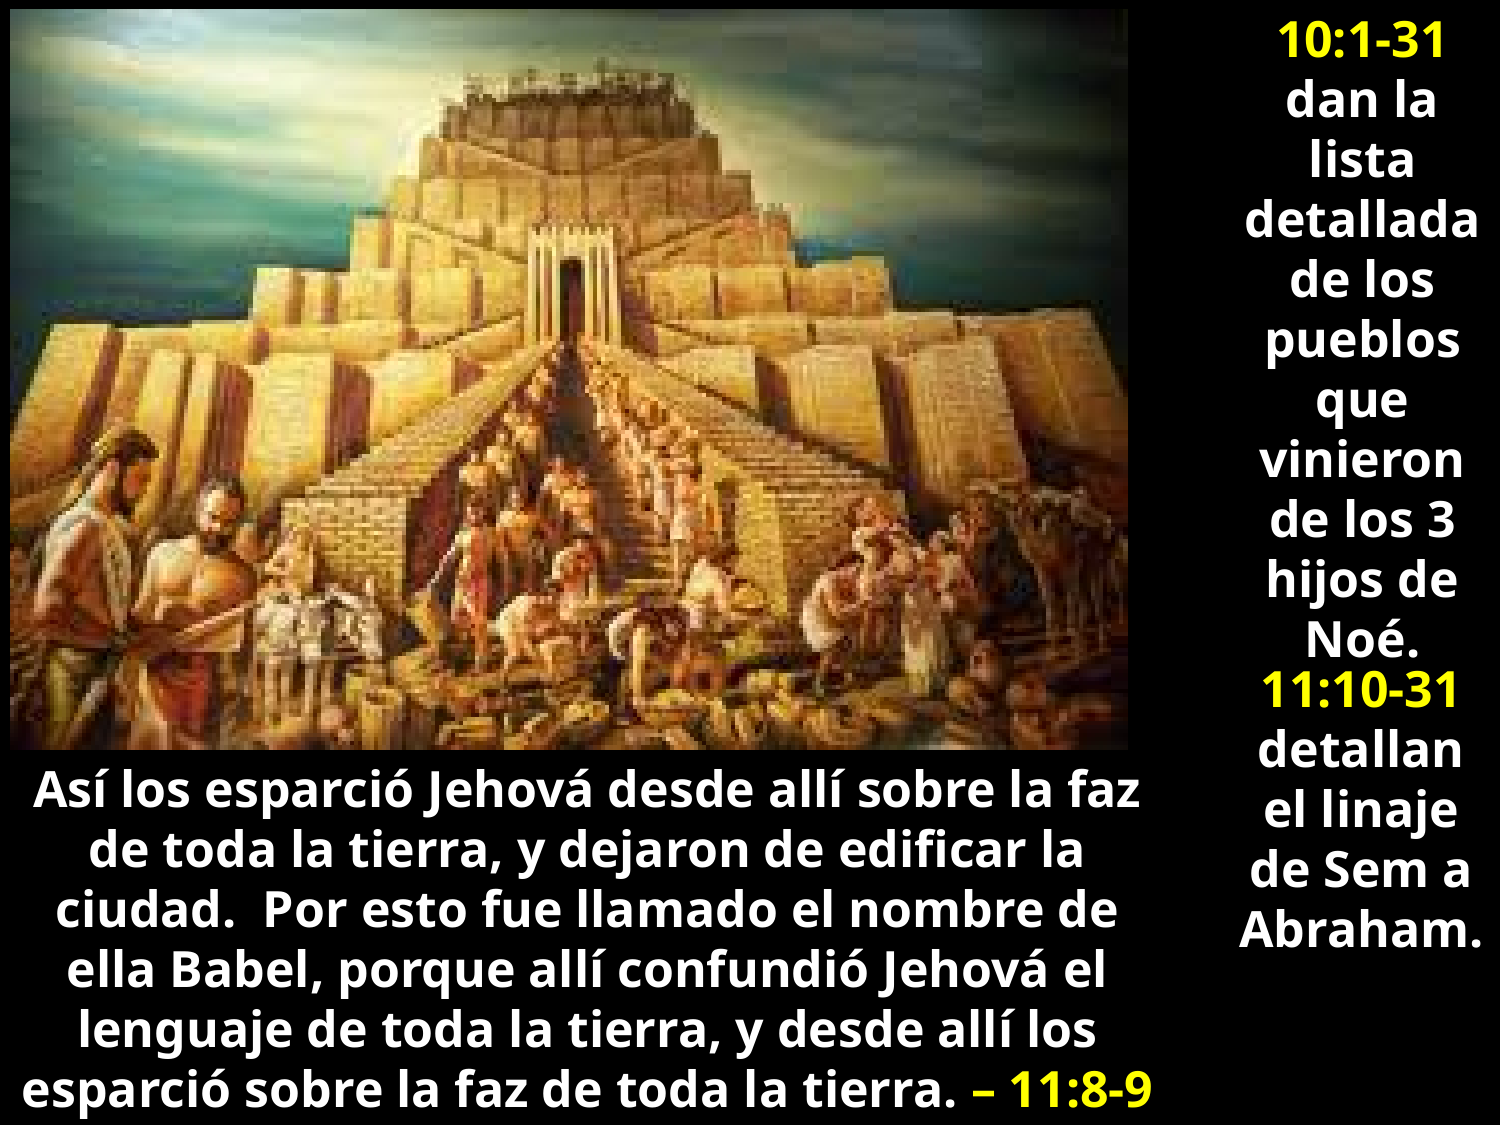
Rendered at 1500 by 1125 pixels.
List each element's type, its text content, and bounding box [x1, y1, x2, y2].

text_box 11:10-31 detallan el linaje de Sem a Abraham. [1223, 649, 1499, 965]
picture [10, 8, 1128, 751]
text_box Así los esparció Jehová desde allí sobre la faz de toda la tierra, y dejaron de edificar la ciudad. Por esto fue llamado el nombre de ella Babel, porque allí confundió Jehová el lenguaje de toda la tierra, y desde allí los esparció sobre la faz de toda la tierra. – 11:8-9 [0, 749, 1175, 1125]
text_box 10:1-31 dan la lista detallada de los pueblos que vinieron de los 3 hijos de Noé. [1224, 0, 1500, 675]
